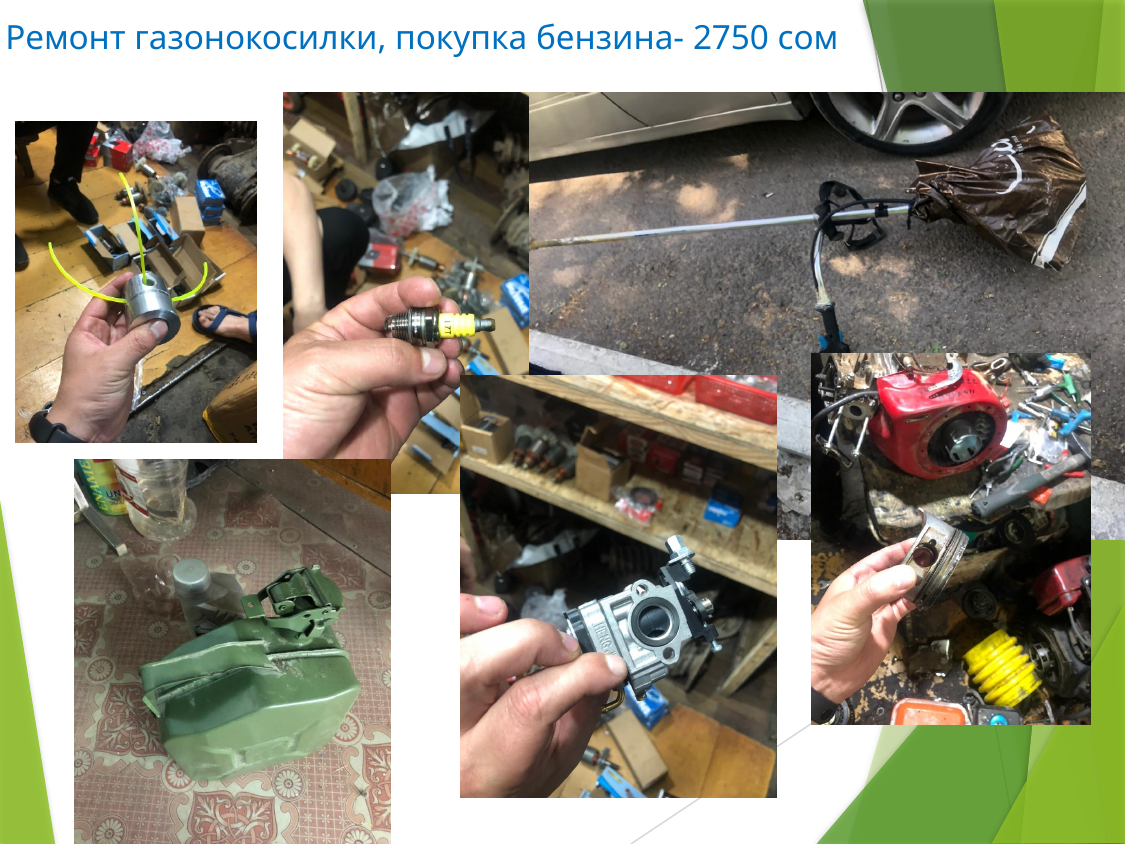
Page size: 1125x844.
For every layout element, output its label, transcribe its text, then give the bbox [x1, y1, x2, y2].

picture [14, 120, 258, 444]
picture [74, 92, 1125, 844]
text_box Ремонт газонокосилки, покупка бензина- 2750 сом [0, 9, 855, 64]
